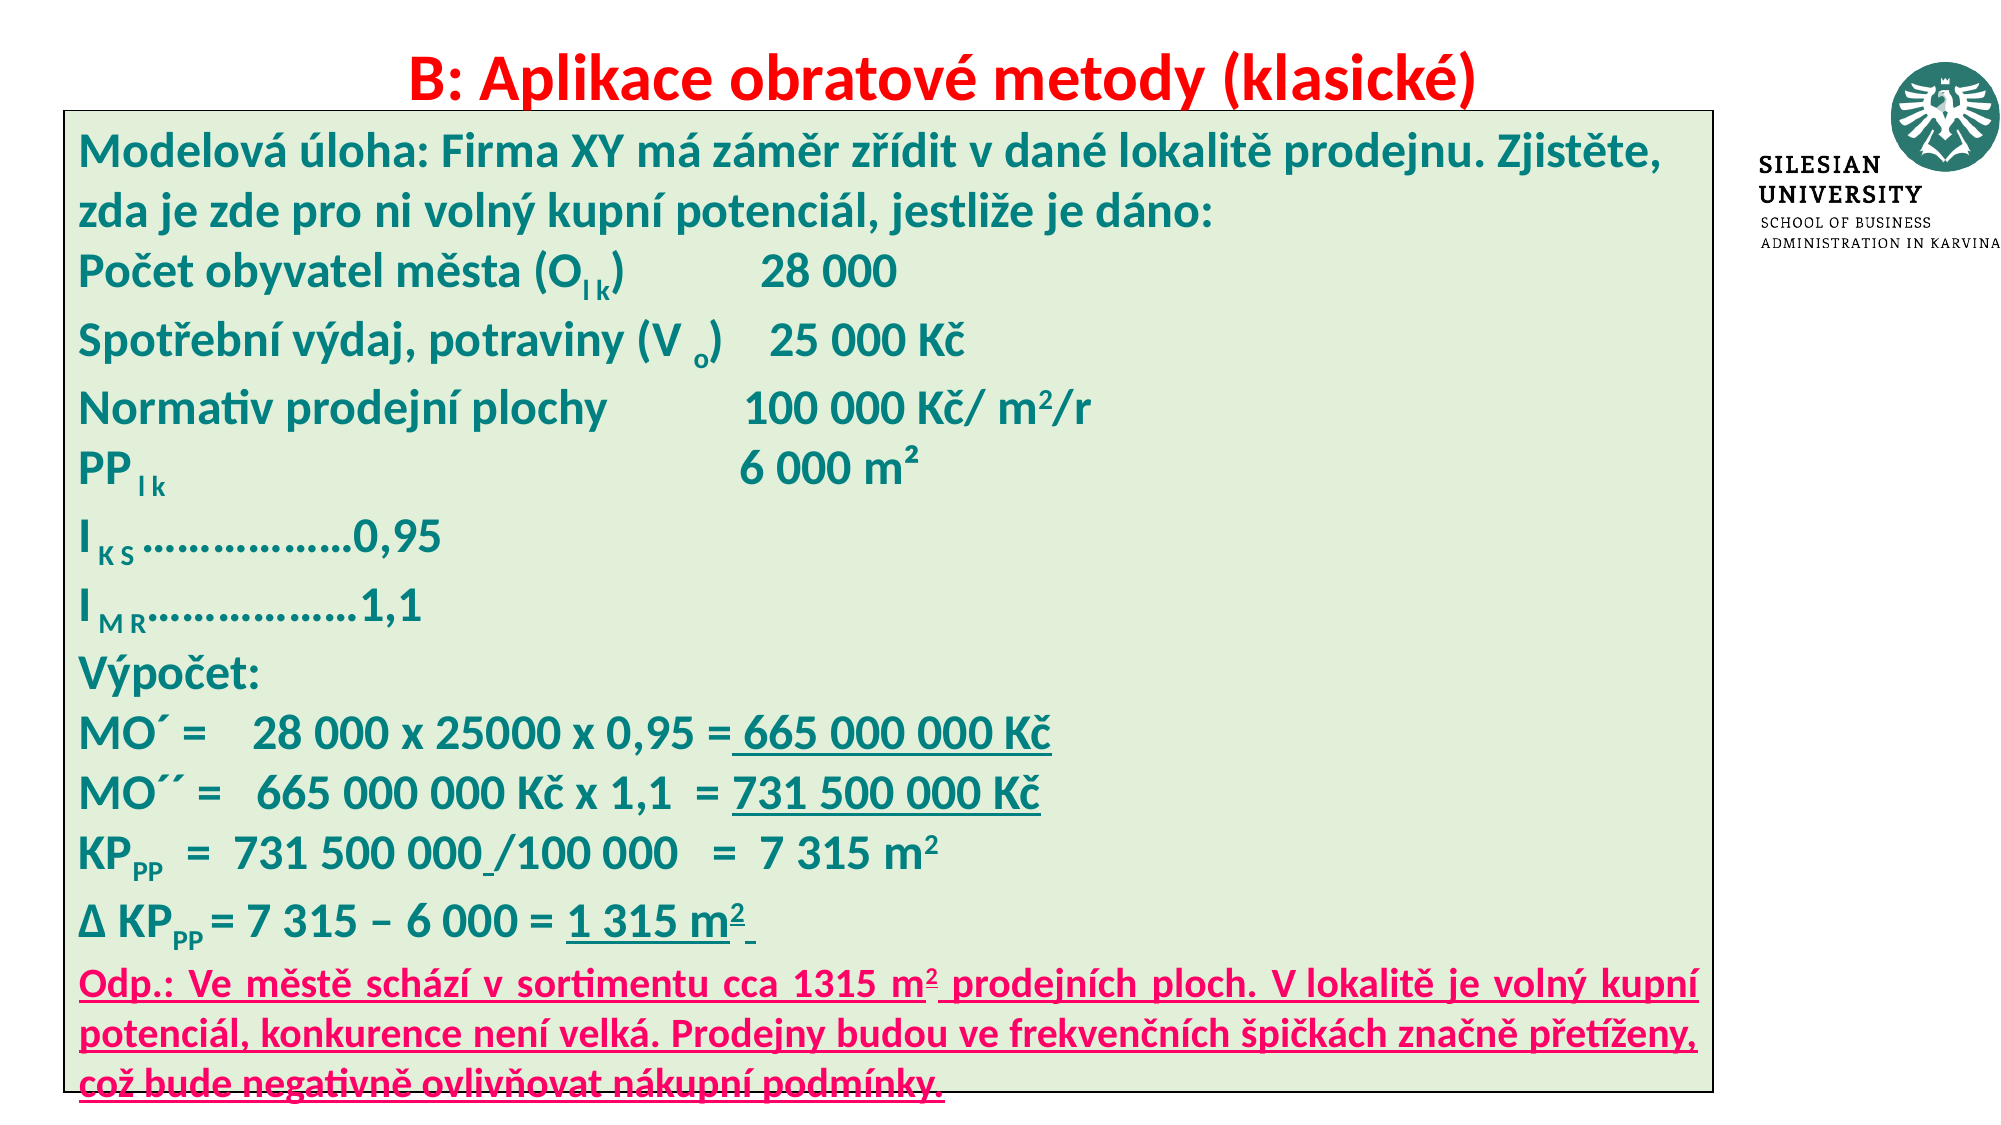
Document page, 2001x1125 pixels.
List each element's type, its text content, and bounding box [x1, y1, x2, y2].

text_box B: Aplikace obratové metody (klasické) [393, 26, 1561, 122]
picture [1759, 62, 2000, 248]
text_box Modelová úloha: Firma XY má záměr zřídit v dané lokalitě prodejnu. Zjistěte, zda je zde pro ni volný kupní potenciál, jestliže je dáno: Počet obyvatel města (Ol k) 28 000 Spotřební výdaj, potraviny (V o) 25 000 Kč Normativ prodejní plochy 100 000 Kč/ m2/r PP l k 6 000 m² I K S ………………0,95 I M R………………1,1 Výpočet: MO´ = 28 000 x 25000 x 0,95 = 665 000 000 Kč MO´´ = 665 000 000 Kč x 1,1 = 731 500 000 Kč KPPP = 731 500 000 /100 000 = 7 315 m2 ∆ KPPP = 7 315 – 6 000 = 1 315 m2 Odp.: Ve městě schází v sortimentu cca 1315 m2 prodejních ploch. V lokalitě je volný kupní potenciál, konkurence není velká. Prodejny budou ve frekvenčních špičkách značně přetíženy, což bude negativně ovlivňovat nákupní podmínky. [63, 110, 1714, 1092]
